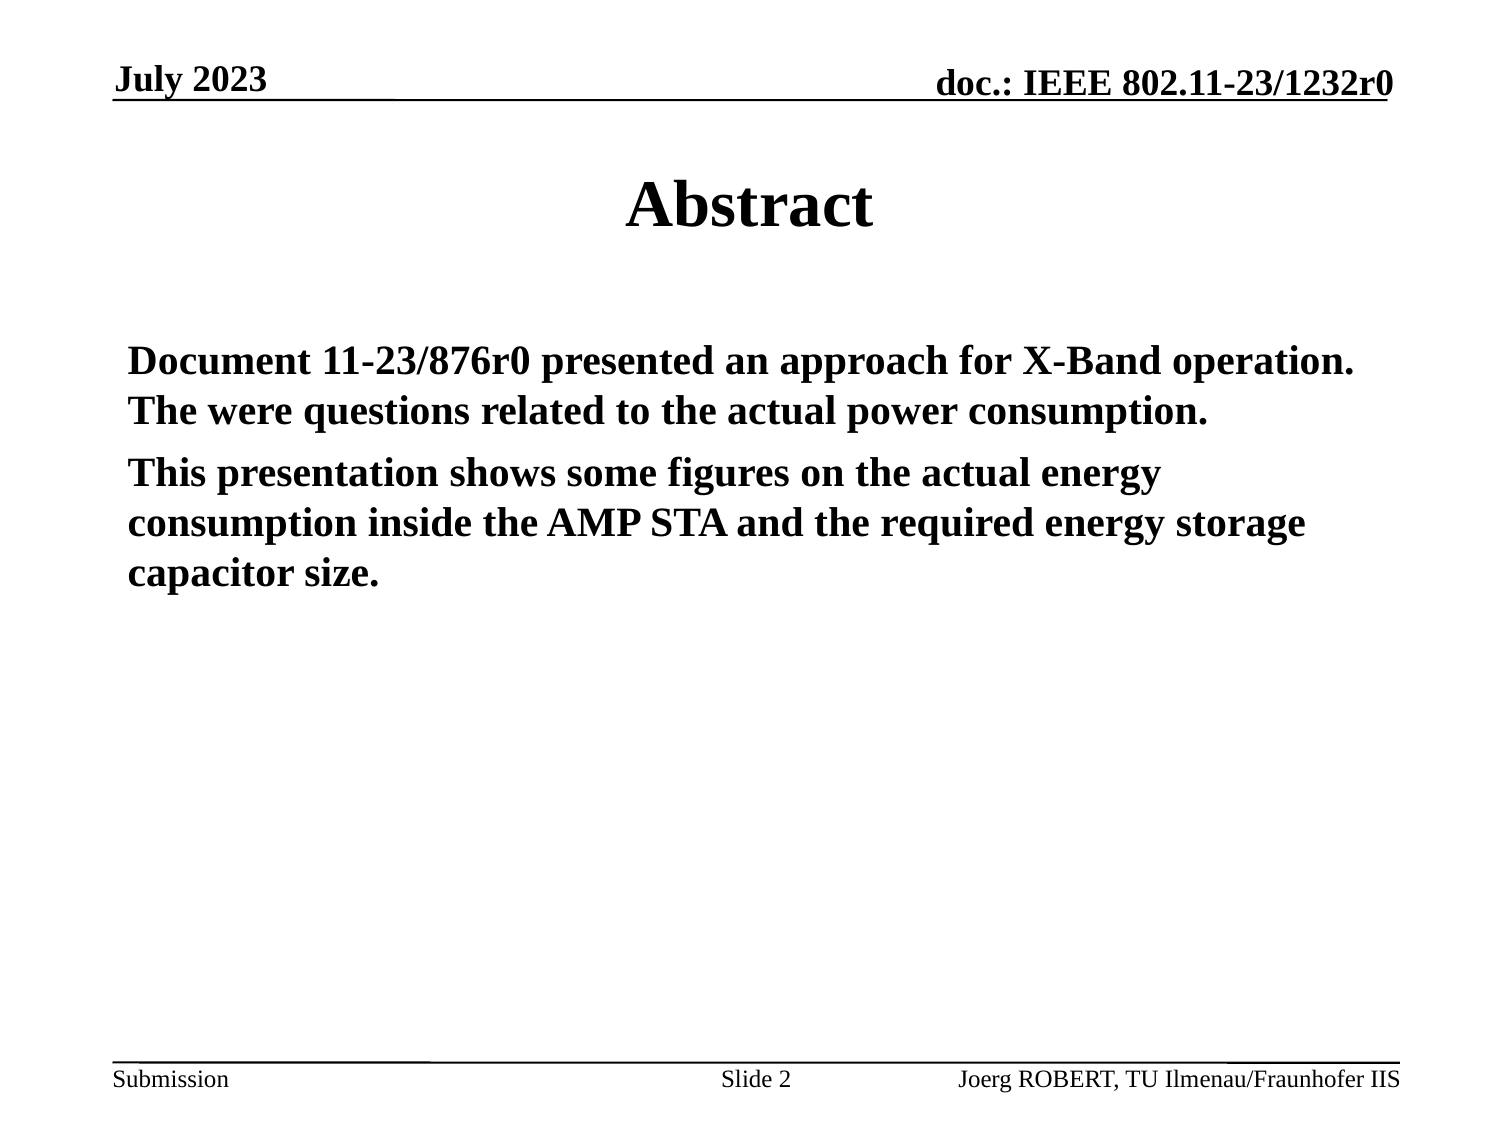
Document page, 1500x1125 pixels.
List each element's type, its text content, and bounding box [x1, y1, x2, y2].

list Document 11-23/876r0 presented an approach for X-Band operation. The were questions related to the actual power consumption. This presentation shows some figures on the actual energy consumption inside the AMP STA and the required energy storage capacitor size. [112, 324, 1388, 1001]
footer Joerg ROBERT, TU Ilmenau/Fraunhofer IIS [878, 1061, 1402, 1093]
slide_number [114, 54, 540, 100]
slide_number Slide 2 [712, 1061, 800, 1123]
title Abstract [112, 112, 1388, 288]
